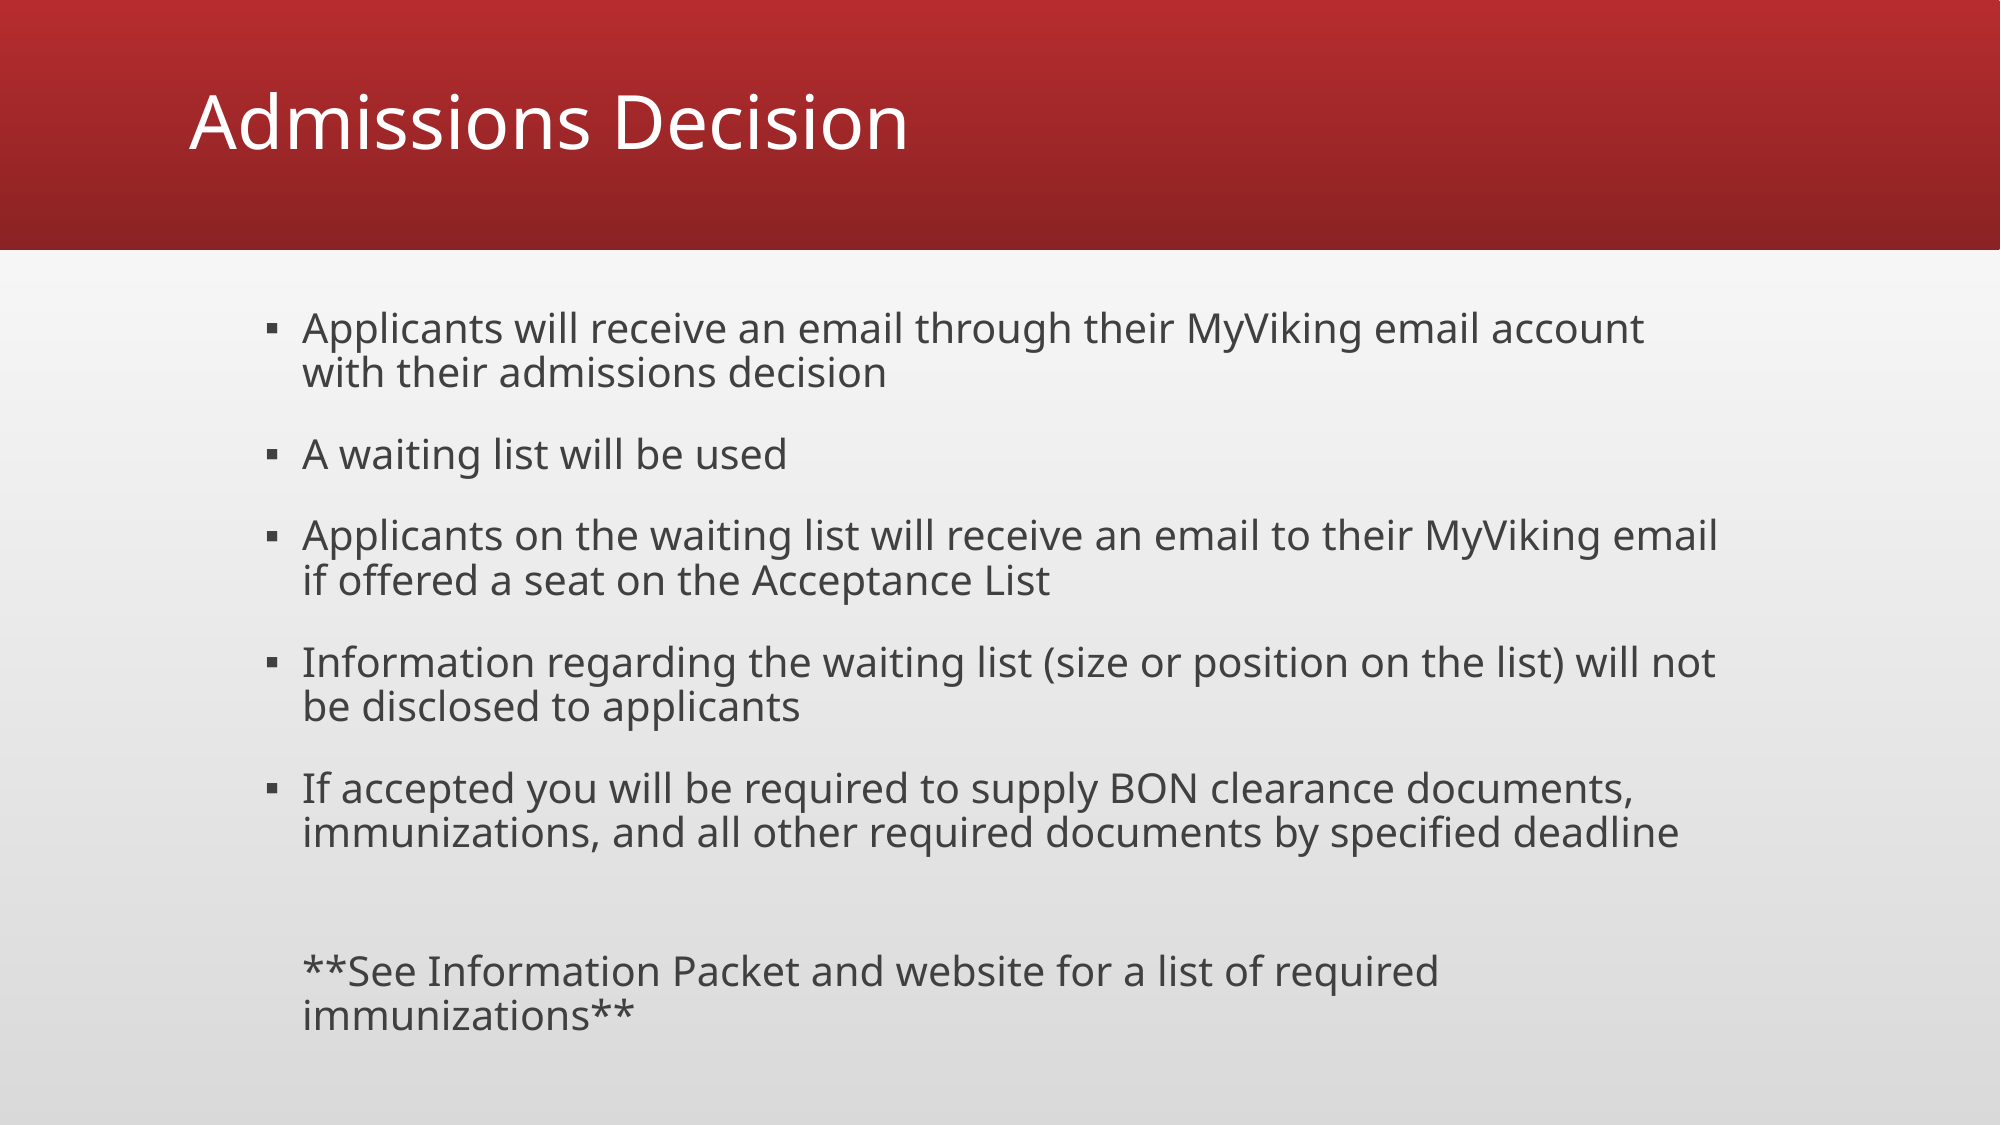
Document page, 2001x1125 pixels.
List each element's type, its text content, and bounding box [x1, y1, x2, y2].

list Applicants will receive an email through their MyViking email account with their admissions decision A waiting list will be used Applicants on the waiting list will receive an email to their MyViking email if offered a seat on the Acceptance List Information regarding the waiting list (size or position on the list) will not be disclosed to applicants If accepted you will be required to supply BON clearance documents, immunizations, and all other required documents by specified deadline **See Information Packet and website for a list of required immunizations** [249, 299, 1750, 1050]
title Admissions Decision [174, 16, 1825, 234]
